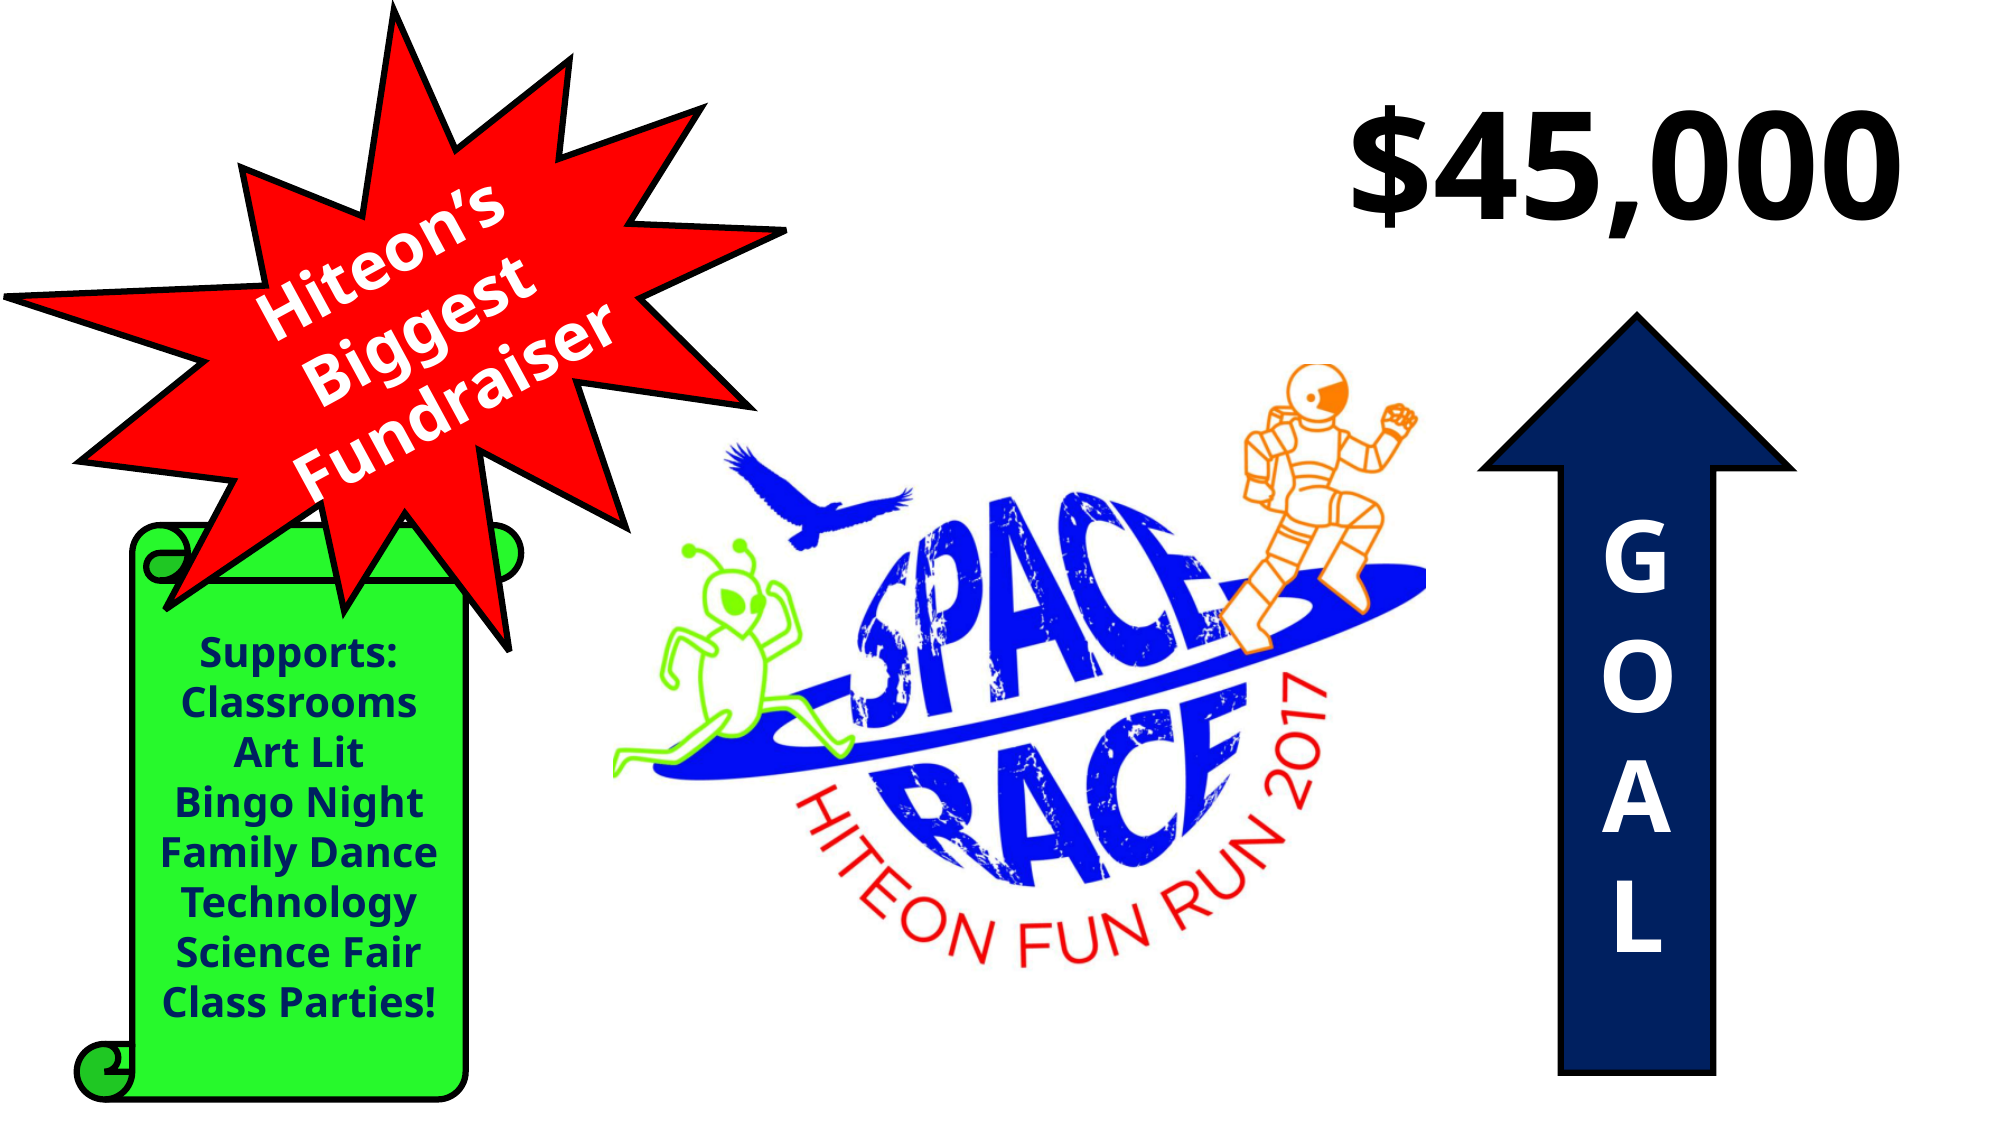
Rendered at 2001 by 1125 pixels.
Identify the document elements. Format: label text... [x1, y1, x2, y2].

text_box GOAL [1481, 314, 1793, 1074]
picture [613, 364, 1426, 1024]
text_box Hiteon’s Biggest Fundraiser [3, 6, 787, 652]
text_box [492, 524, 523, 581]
text_box $45,000 [1273, 62, 1980, 258]
text_box Supports: Classrooms Art Lit Bingo Night Family Dance Technology Science Fair Class Parties! [75, 524, 467, 1101]
